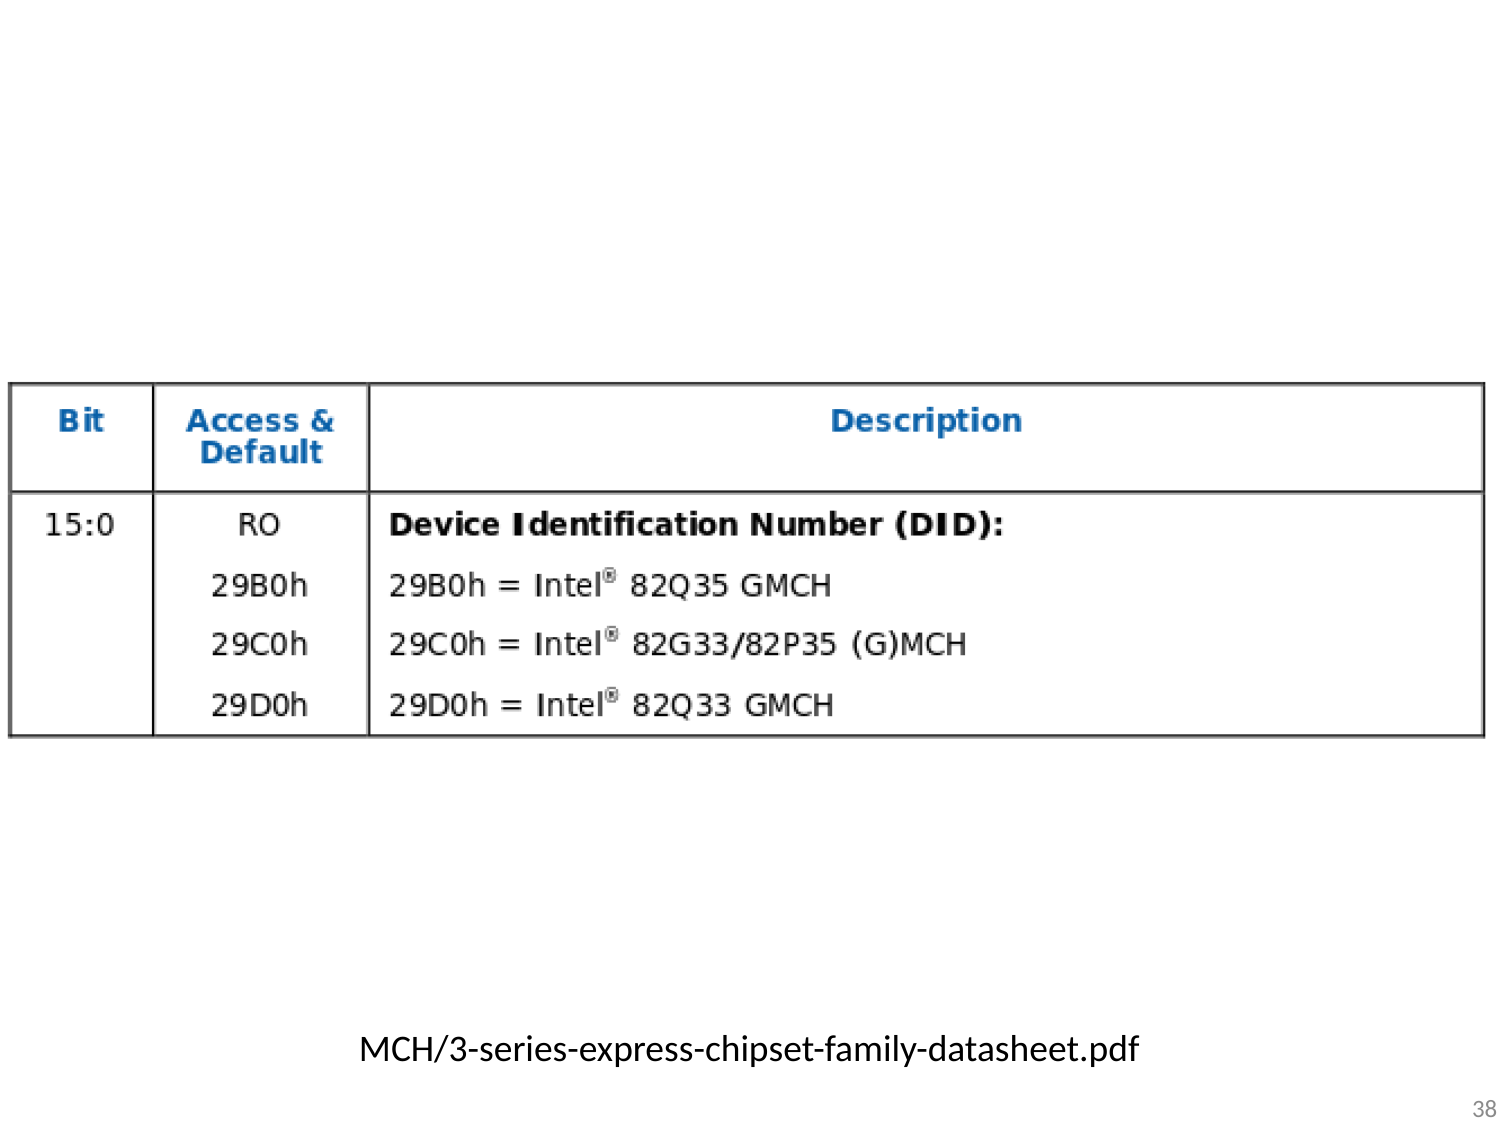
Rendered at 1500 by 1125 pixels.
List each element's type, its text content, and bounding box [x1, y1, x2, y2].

text_box MCH/3-series-express-chipset-family-datasheet.pdf [344, 1016, 1156, 1077]
picture [0, 364, 1500, 758]
slide_number 38 [1162, 1077, 1500, 1125]
